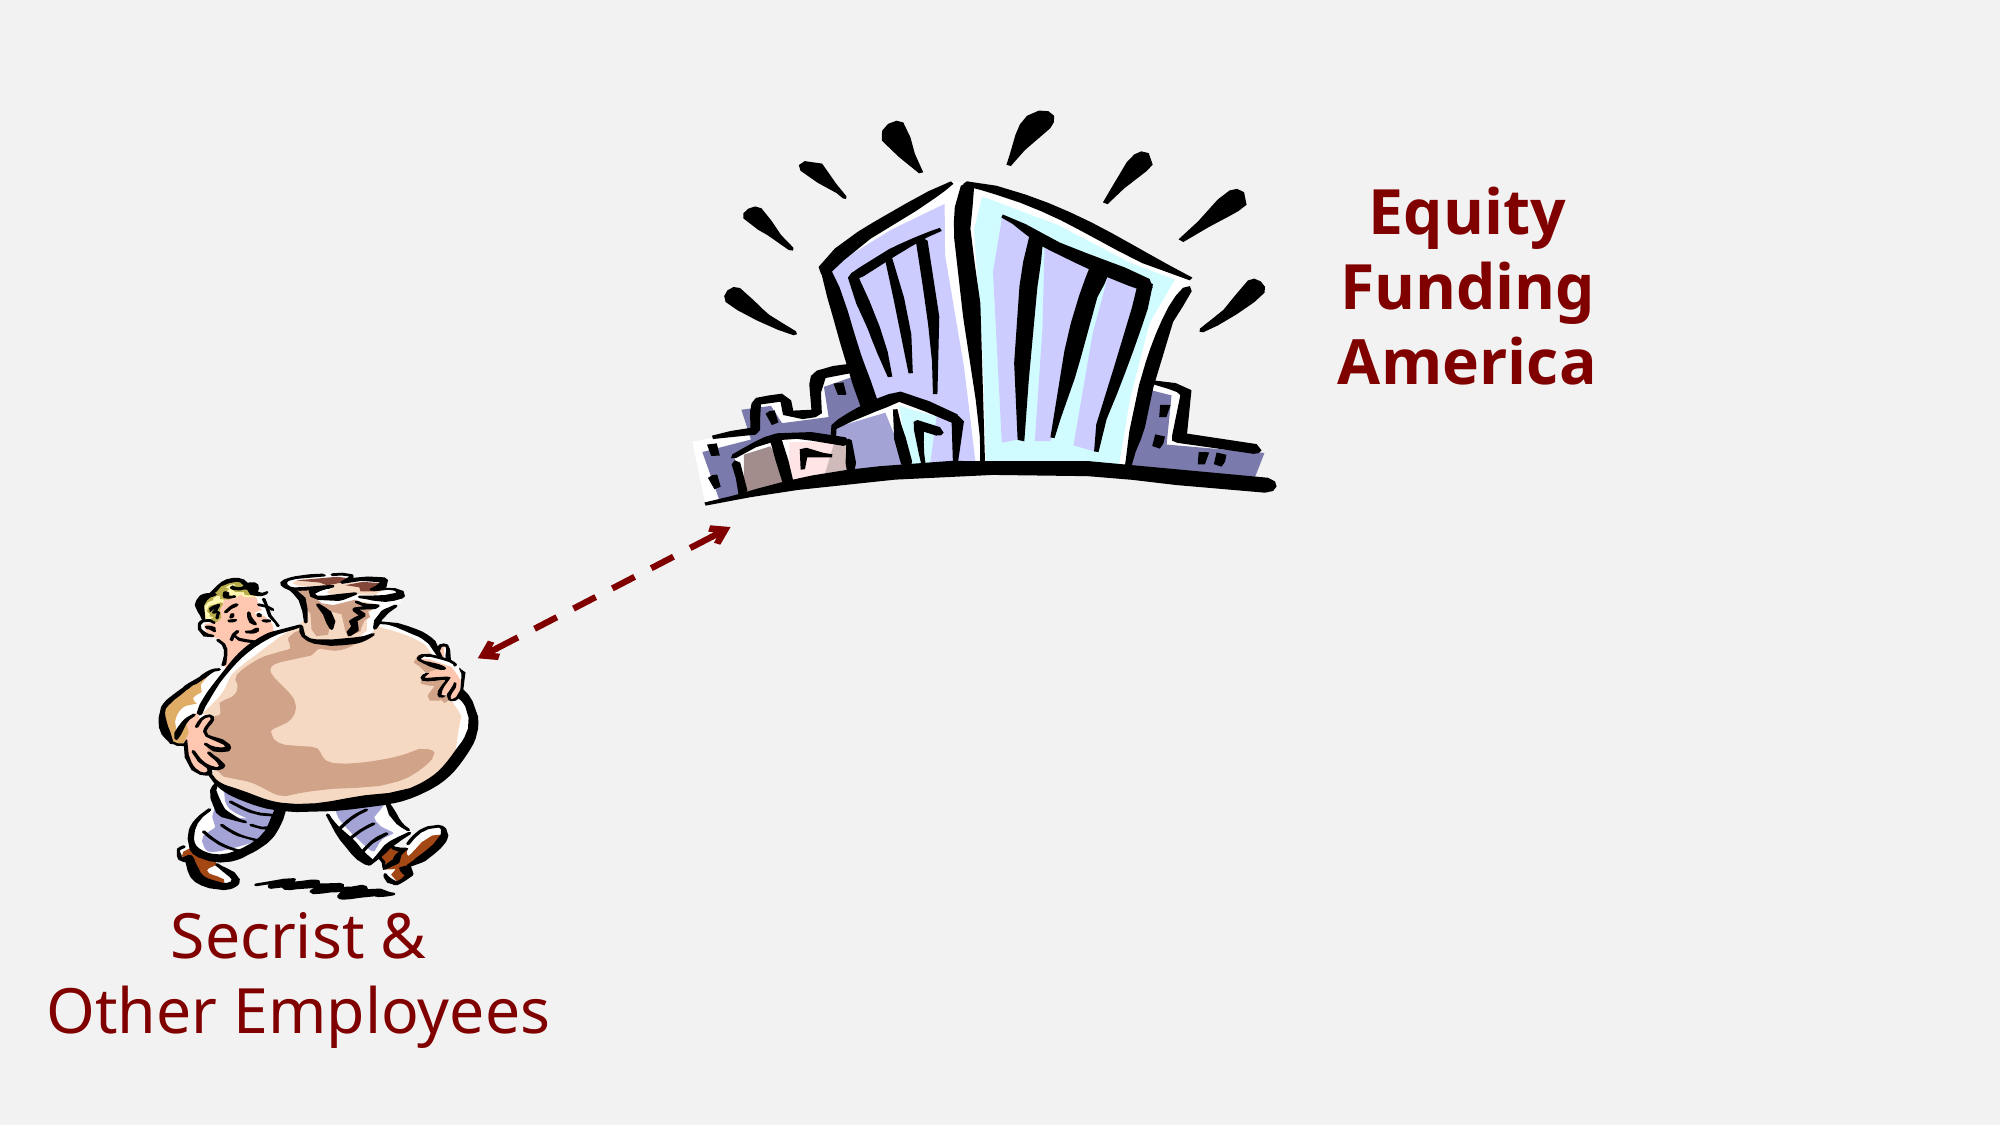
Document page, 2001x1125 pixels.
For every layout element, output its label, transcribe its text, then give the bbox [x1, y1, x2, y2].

picture [692, 108, 1282, 510]
text_box Equity Funding America [1323, 165, 1612, 405]
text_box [59, 527, 731, 1055]
